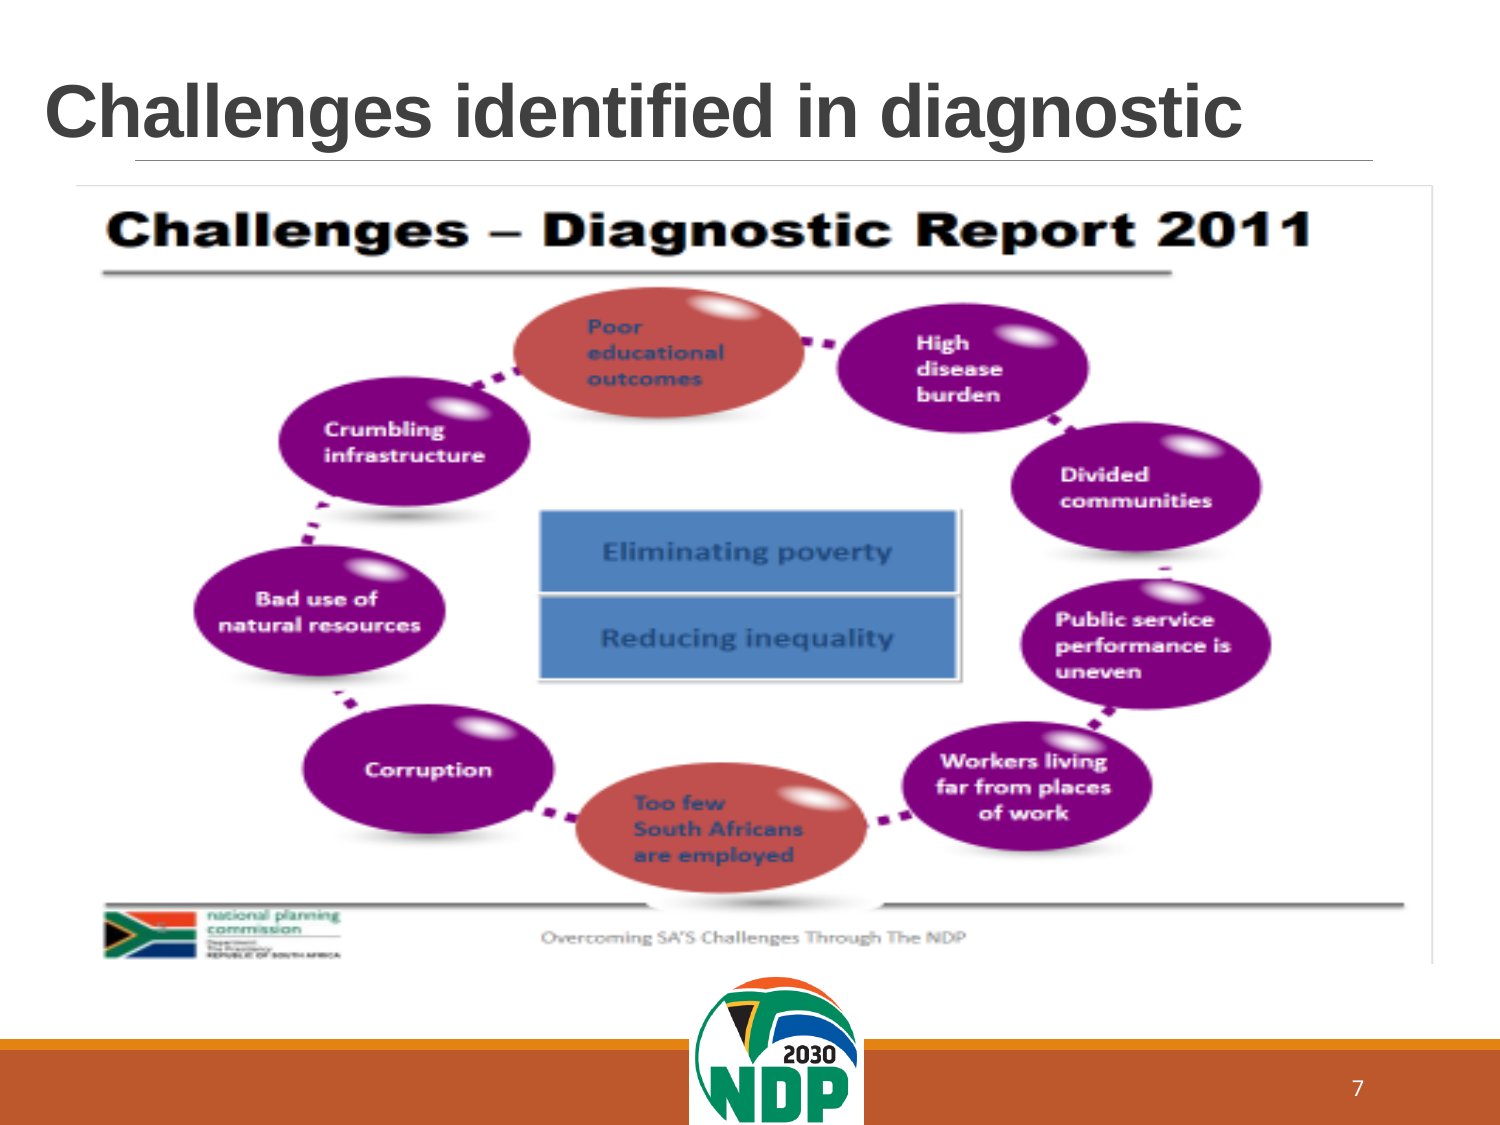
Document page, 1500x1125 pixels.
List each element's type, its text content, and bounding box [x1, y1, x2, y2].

slide_number 7 [1218, 1059, 1380, 1120]
picture [689, 973, 864, 1125]
title Challenges identified in diagnostic [29, 47, 1483, 161]
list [76, 183, 1436, 965]
